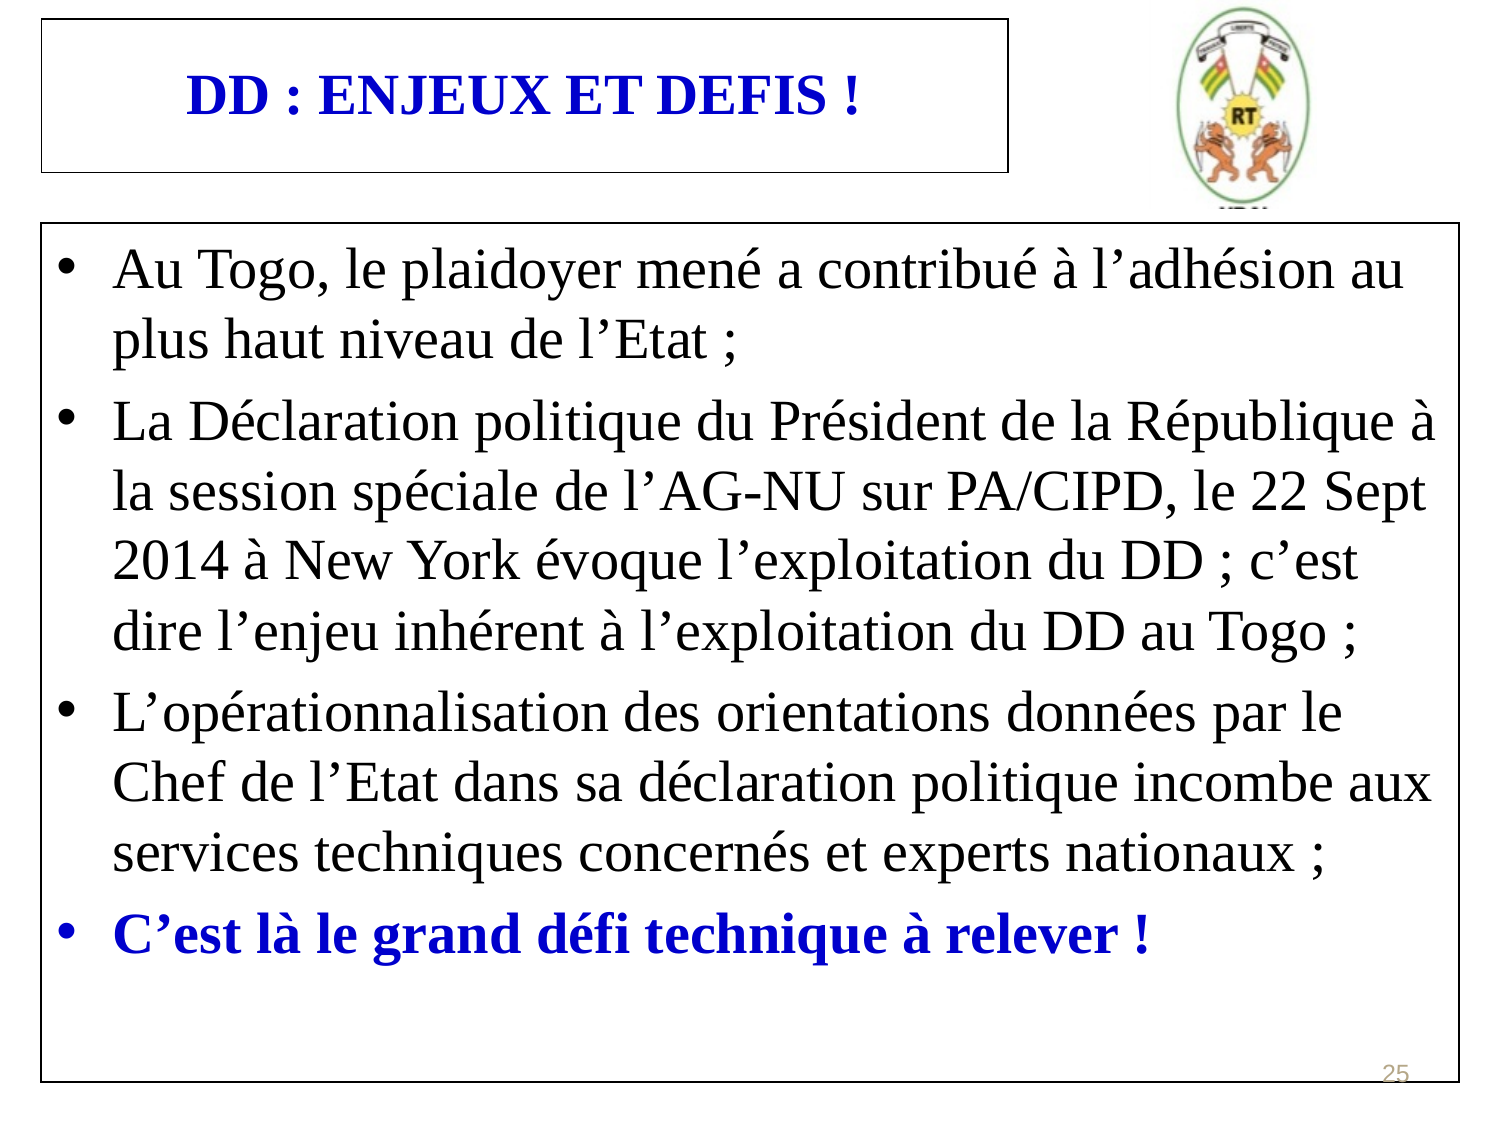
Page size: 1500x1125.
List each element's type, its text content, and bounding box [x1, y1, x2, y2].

picture [1149, 0, 1318, 209]
list Au Togo, le plaidoyer mené a contribué à l’adhésion au plus haut niveau de l’Etat ; La Déclaration politique du Président de la République à la session spéciale de l’AG-NU sur PA/CIPD, le 22 Sept 2014 à New York évoque l’exploitation du DD ; c’est dire l’enjeu inhérent à l’exploitation du DD au Togo ; L’opérationnalisation des orientations données par le Chef de l’Etat dans sa déclaration politique incombe aux services techniques concernés et experts nationaux ; C’est là le grand défi technique à relever ! [41, 222, 1459, 1083]
text_box DD : ENJEUX ET DEFIS ! [41, 18, 1008, 173]
slide_number 25 [1074, 1042, 1425, 1103]
